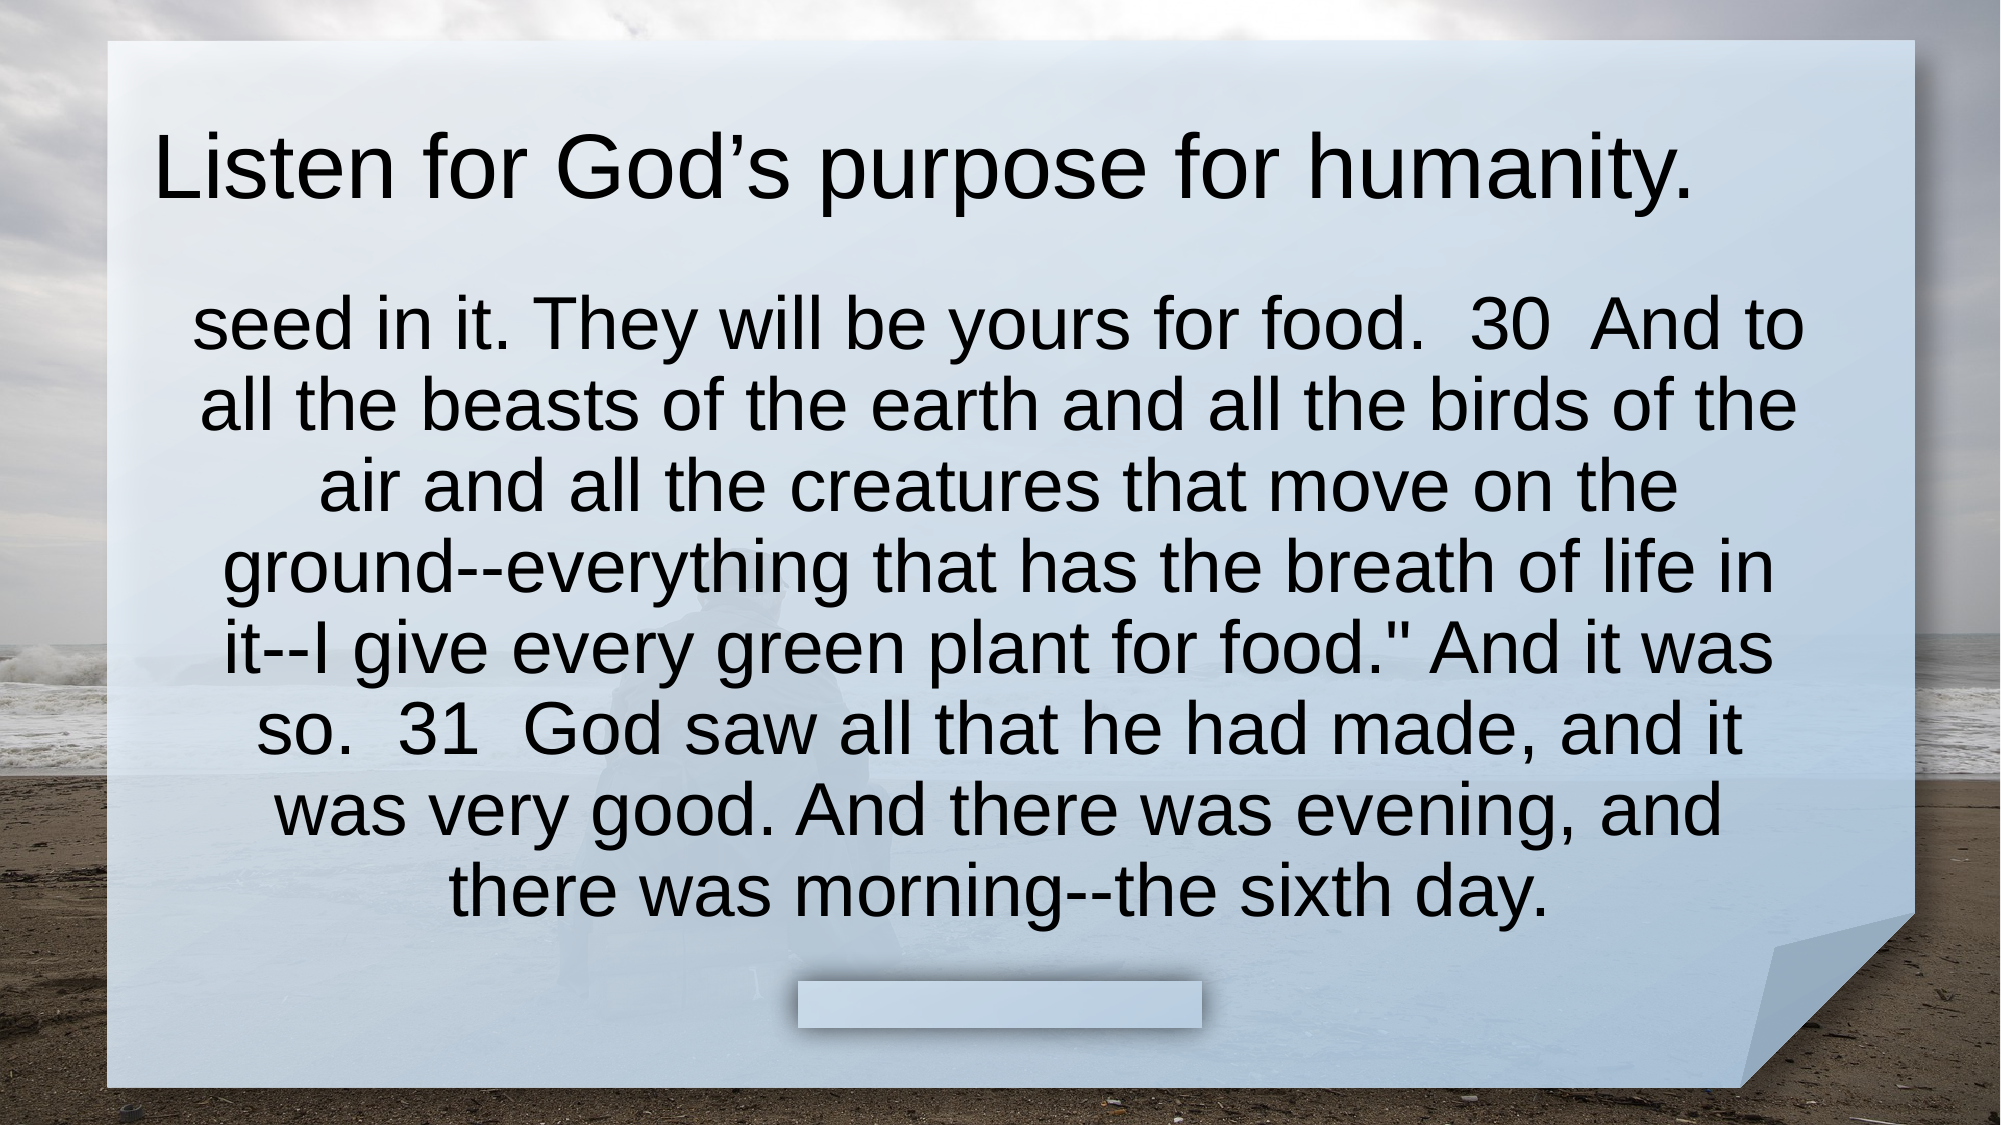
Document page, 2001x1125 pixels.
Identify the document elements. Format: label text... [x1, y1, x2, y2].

list seed in it. They will be yours for food. 30 And to all the beasts of the earth and all the birds of the air and all the creatures that move on the ground--everything that has the breath of life in it--I give every green plant for food." And it was so. 31 God saw all that he had made, and it was very good. And there was evening, and there was morning--the sixth day. [169, 277, 1831, 992]
title Listen for God’s purpose for humanity. [137, 59, 1863, 278]
picture [0, 0, 2001, 1125]
